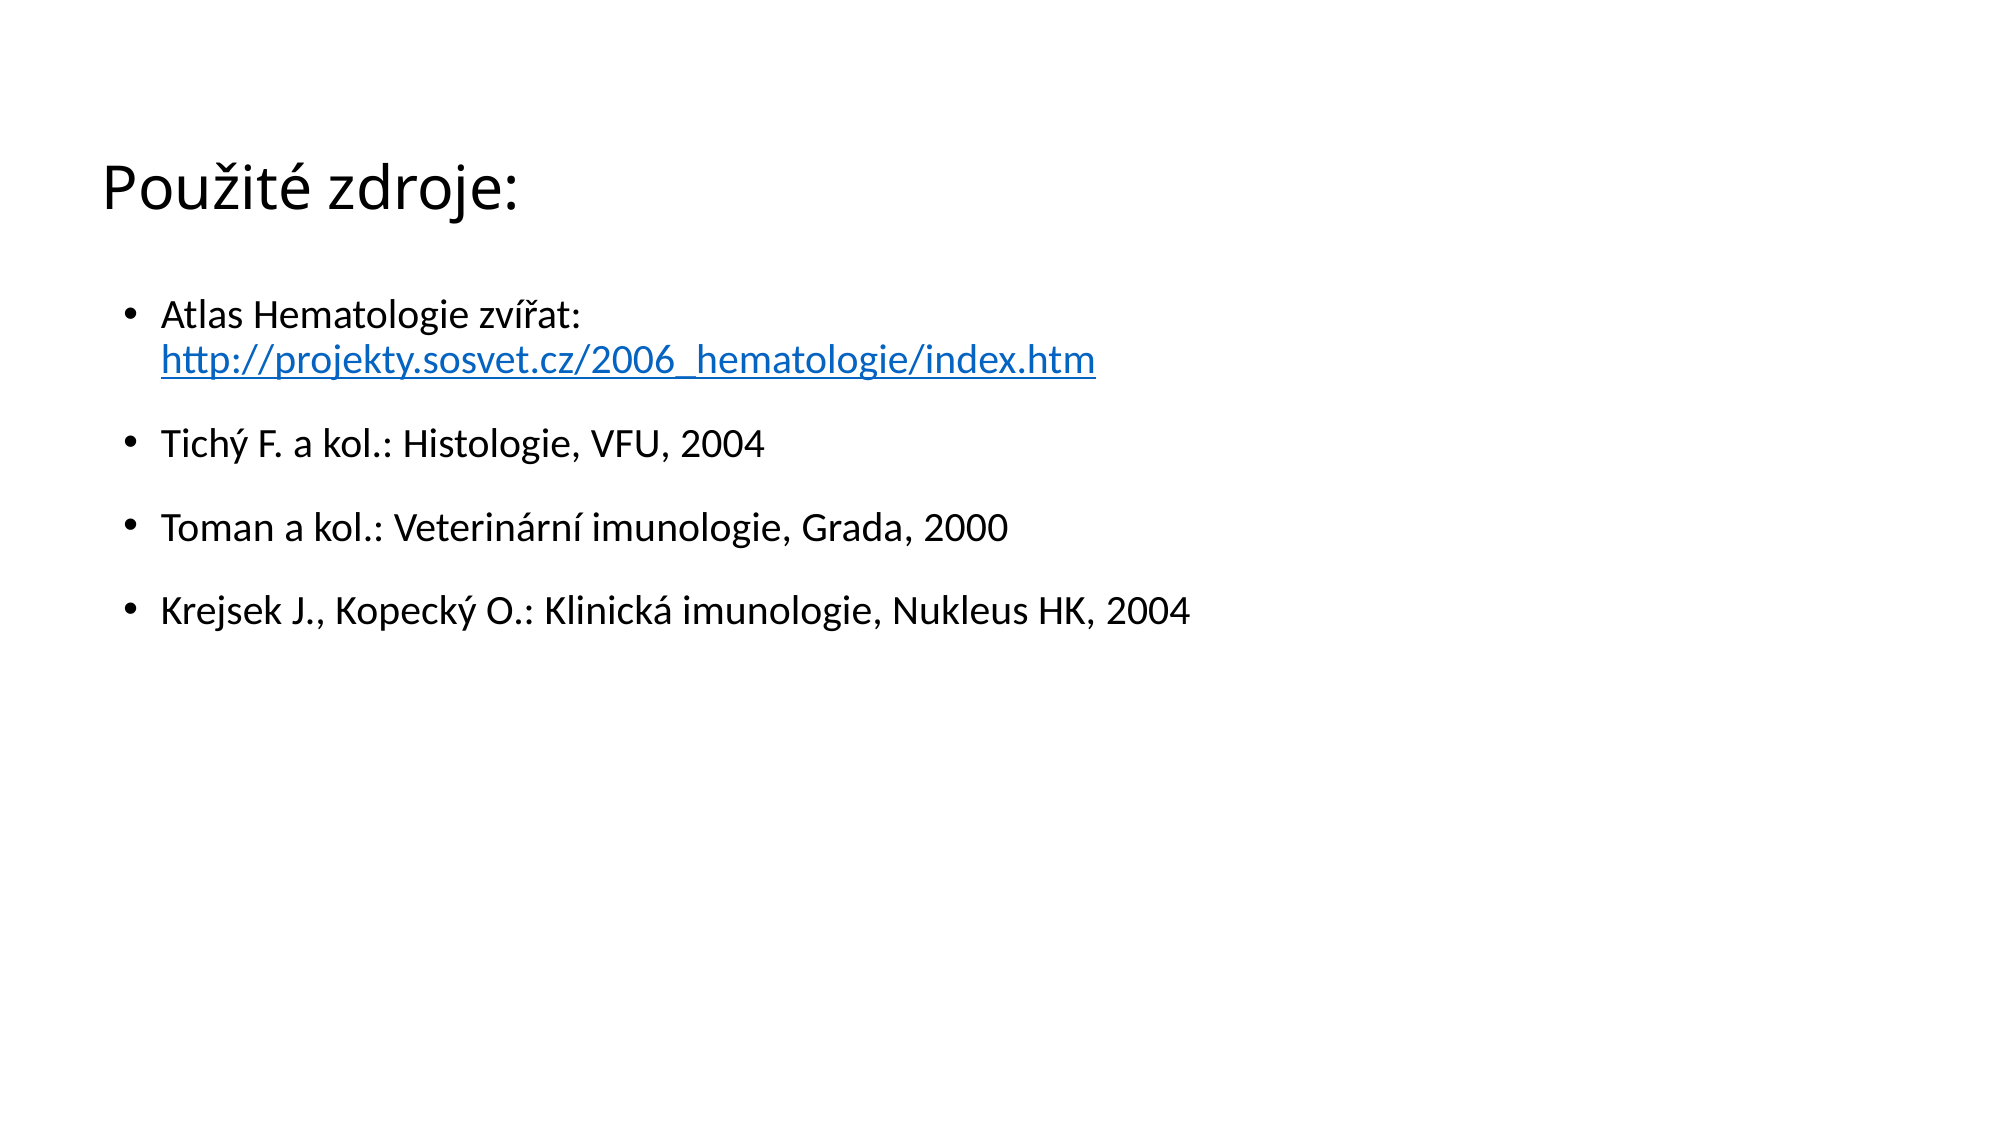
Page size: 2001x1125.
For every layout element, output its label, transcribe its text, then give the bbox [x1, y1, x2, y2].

list Atlas Hematologie zvířat: http://projekty.sosvet.cz/2006_hematologie/index.htm Tichý F. a kol.: Histologie, VFU, 2004 Toman a kol.: Veterinární imunologie, Grada, 2000 Krejsek J., Kopecký O.: Klinická imunologie, Nukleus HK, 2004 [108, 285, 1298, 923]
title Použité zdroje: [86, 94, 1191, 266]
